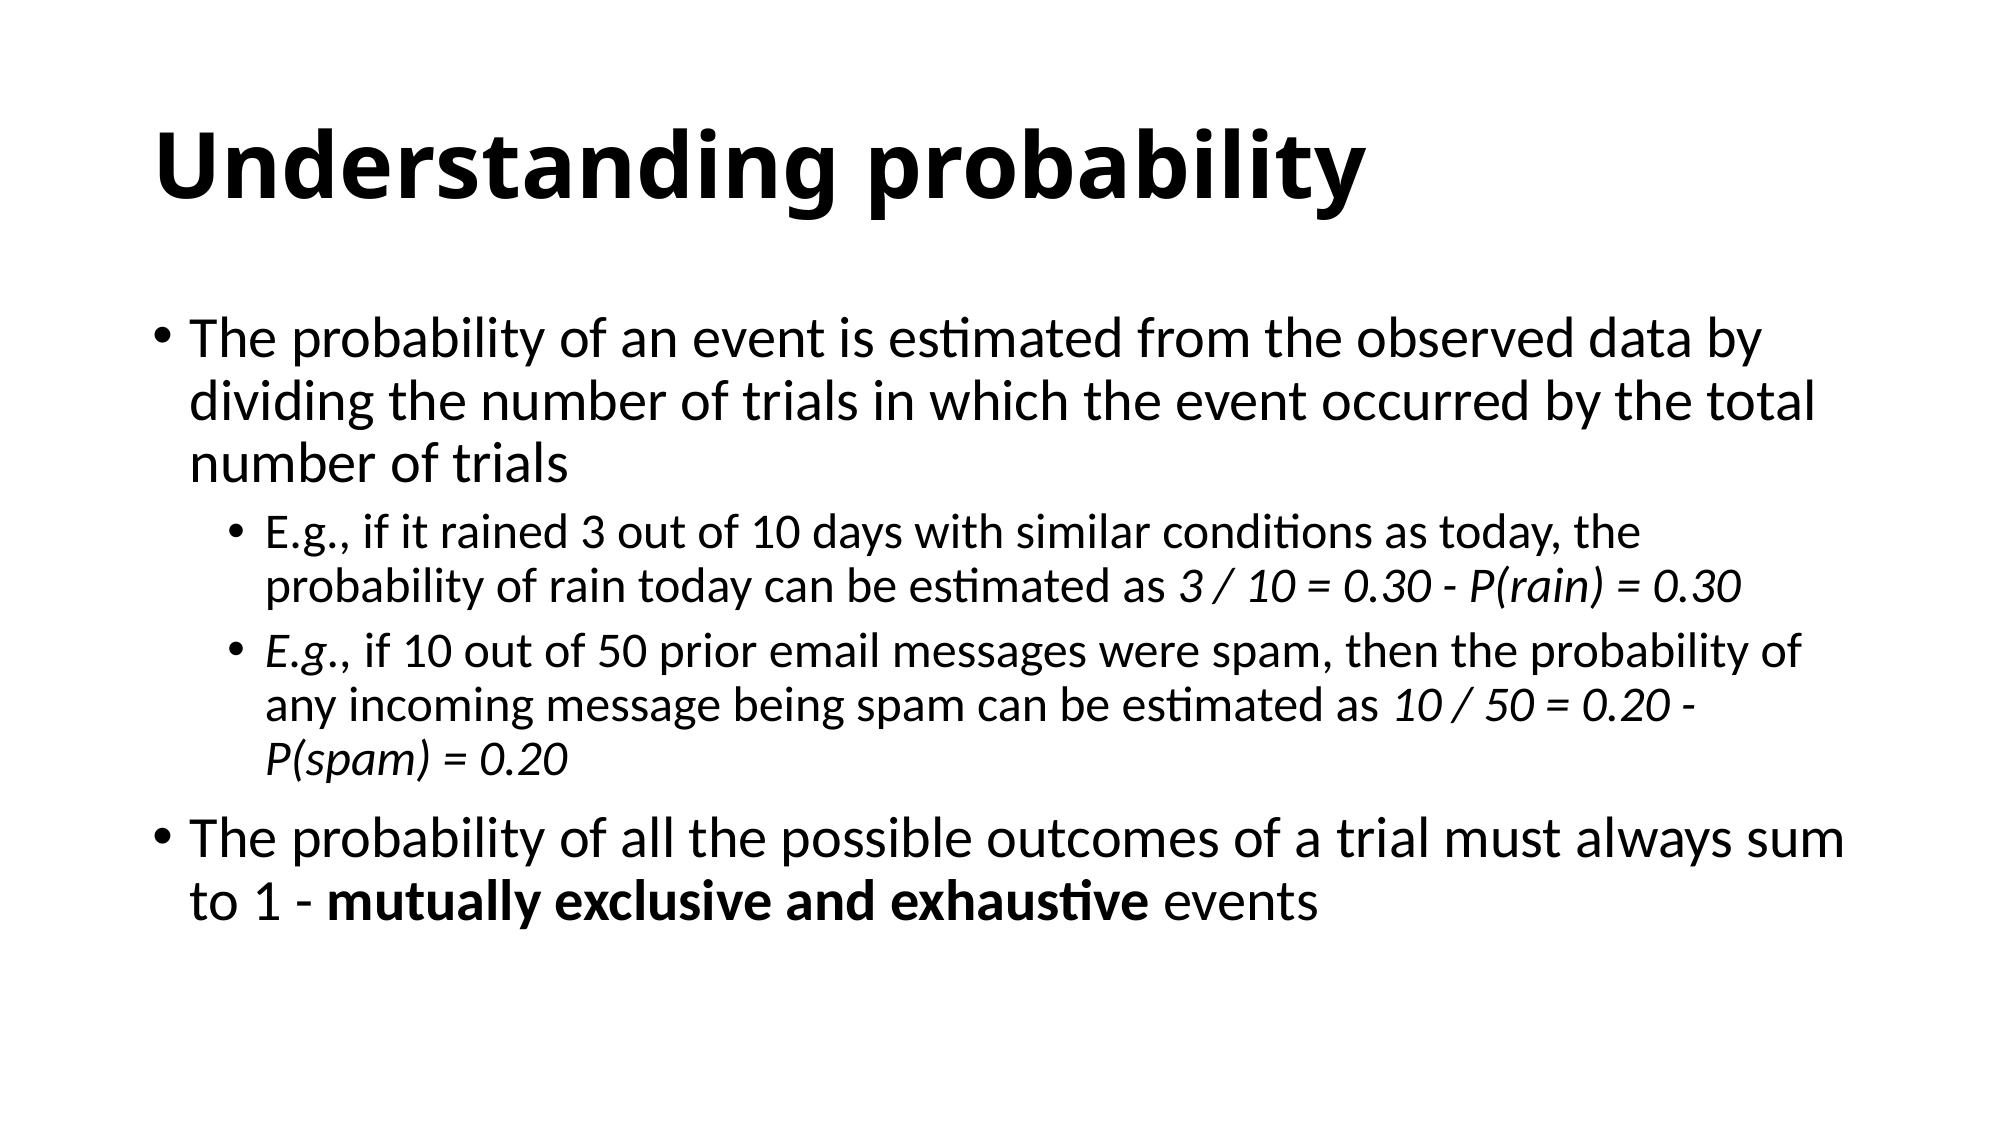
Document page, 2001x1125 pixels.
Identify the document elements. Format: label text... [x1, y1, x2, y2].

list The probability of an event is estimated from the observed data by dividing the number of trials in which the event occurred by the total number of trials E.g., if it rained 3 out of 10 days with similar conditions as today, the probability of rain today can be estimated as 3 / 10 = 0.30 - P(rain) = 0.30 E.g., if 10 out of 50 prior email messages were spam, then the probability of any incoming message being spam can be estimated as 10 / 50 = 0.20 - P(spam) = 0.20 The probability of all the possible outcomes of a trial must always sum to 1 - mutually exclusive and exhaustive events [137, 299, 1863, 1014]
title Understanding probability [137, 59, 1863, 278]
